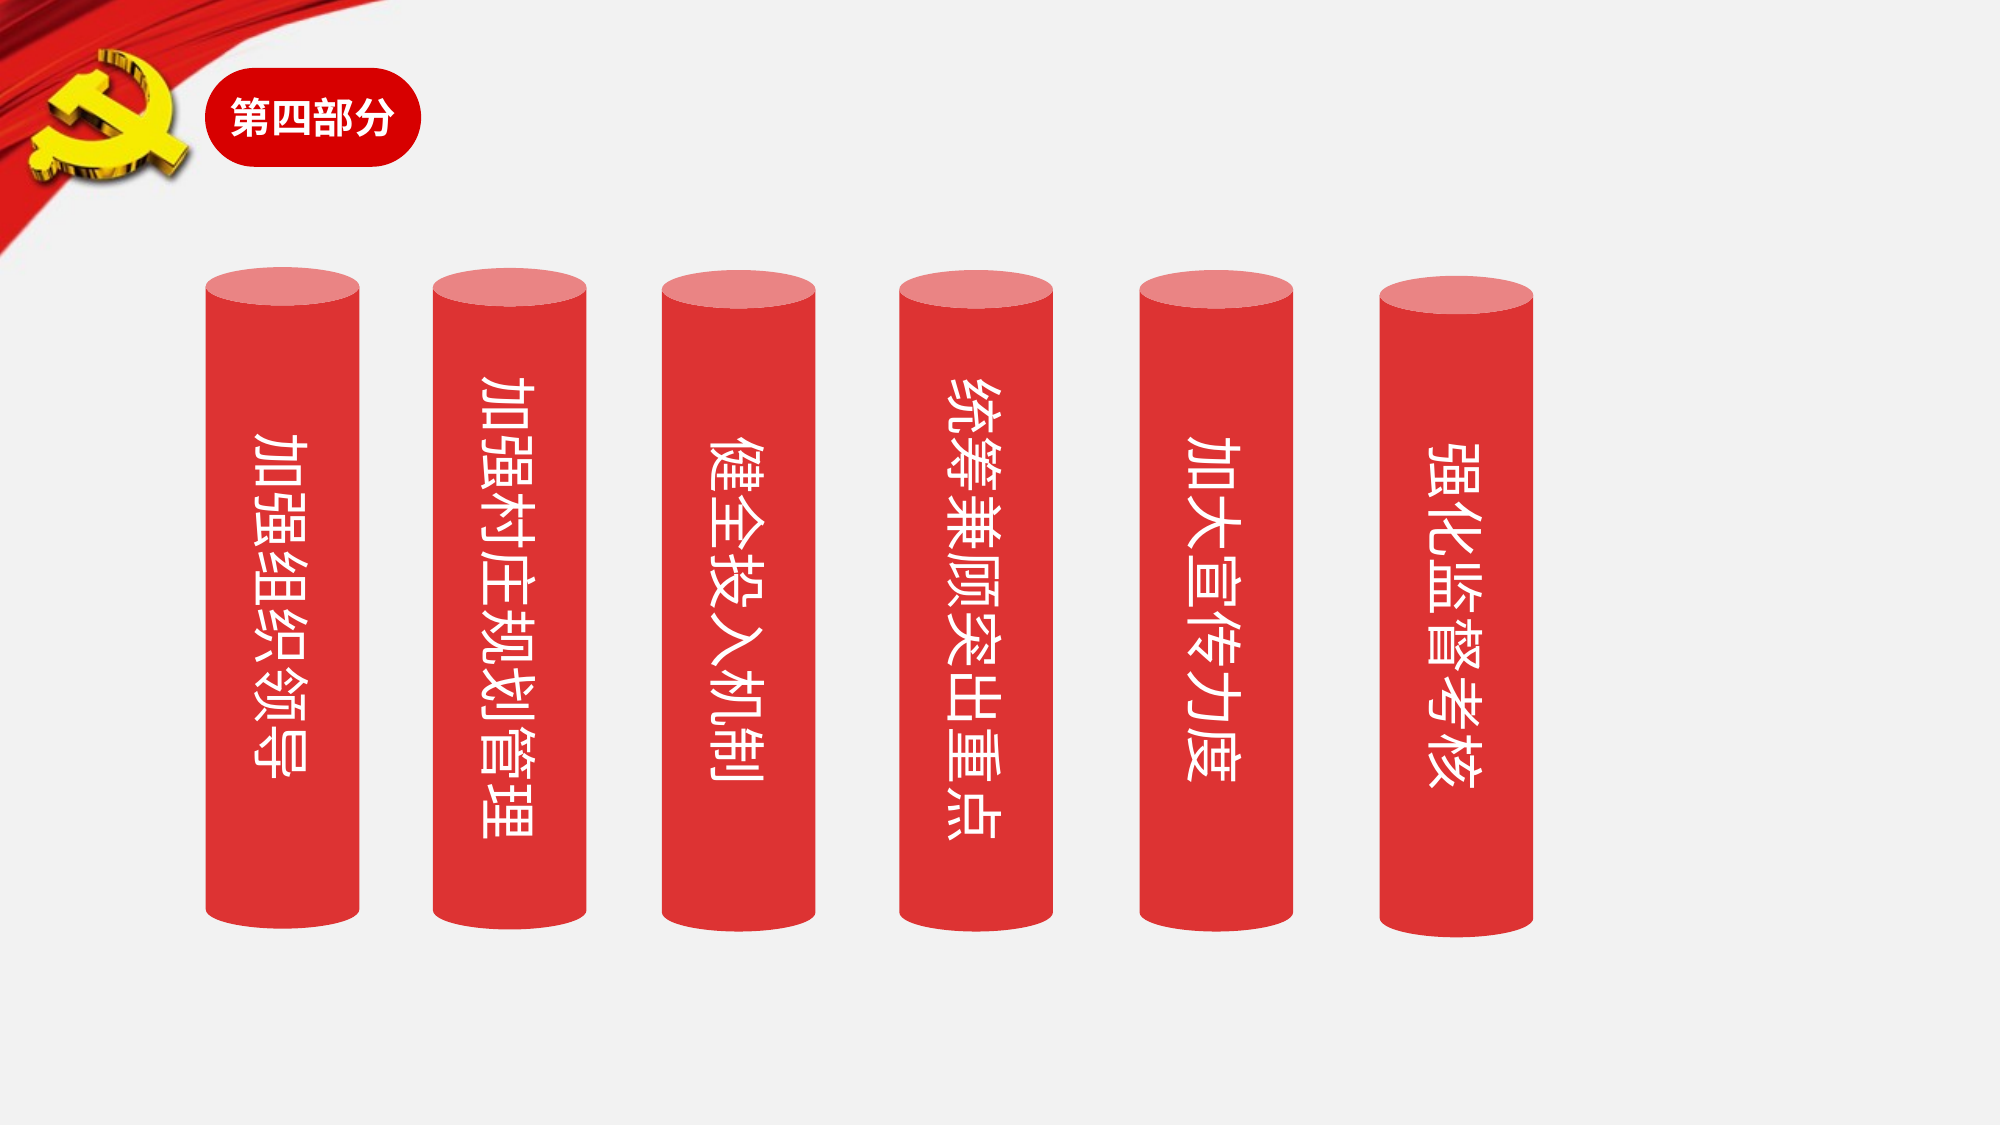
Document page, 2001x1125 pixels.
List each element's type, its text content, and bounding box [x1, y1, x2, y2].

text_box 第四部分 [205, 68, 421, 167]
text_box 健全投入机制 [661, 270, 816, 932]
text_box 加大宣传力度 [1139, 270, 1294, 932]
text_box 加强村庄规划管理 [432, 267, 587, 930]
text_box 统筹兼顾突出重点 [899, 270, 1053, 932]
picture [0, 0, 2000, 1125]
text_box 加强组织领导 [205, 267, 360, 929]
text_box 强化监督考核 [1379, 275, 1534, 938]
